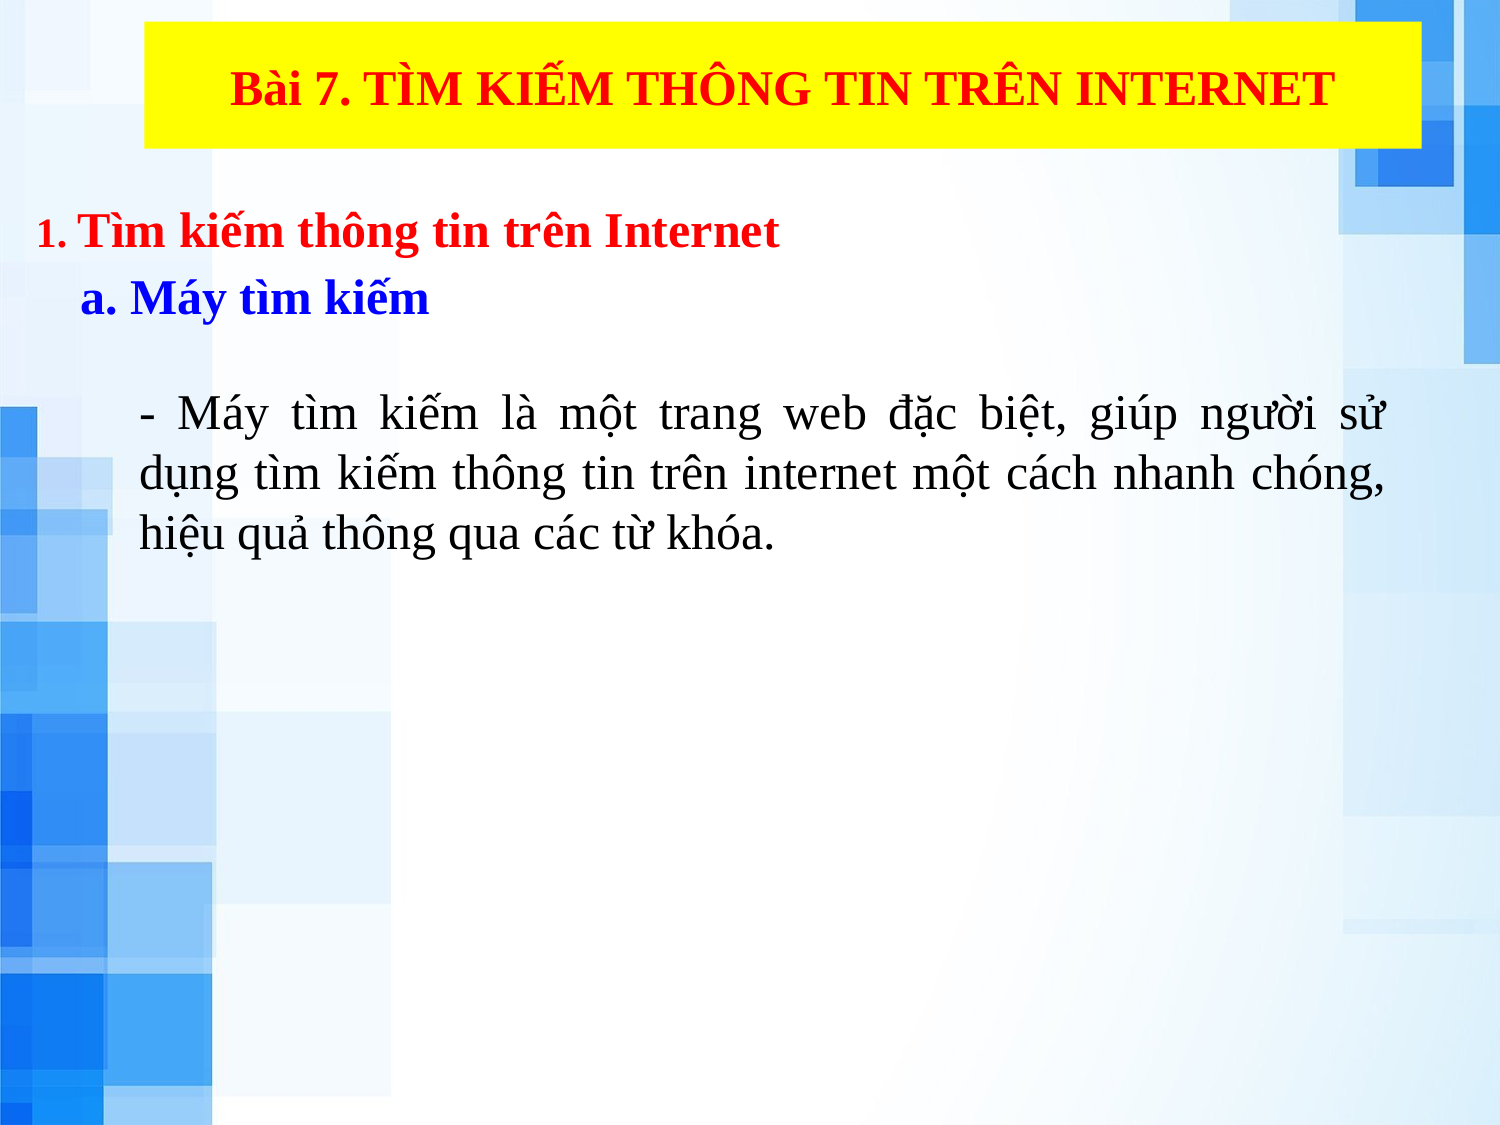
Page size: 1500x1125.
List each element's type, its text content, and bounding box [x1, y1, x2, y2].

picture [0, 0, 1500, 1125]
text_box 1. Tìm kiếm thông tin trên Internet [21, 189, 1054, 265]
text_box - Máy tìm kiếm là một trang web đặc biệt, giúp người sử dụng tìm kiếm thông tin trên internet một cách nhanh chóng, hiệu quả thông qua các từ khóa. [124, 371, 1402, 567]
text_box Bài 7. TÌM KIẾM THÔNG TIN TRÊN INTERNET [143, 21, 1423, 150]
text_box a. Máy tìm kiếm [65, 256, 446, 332]
